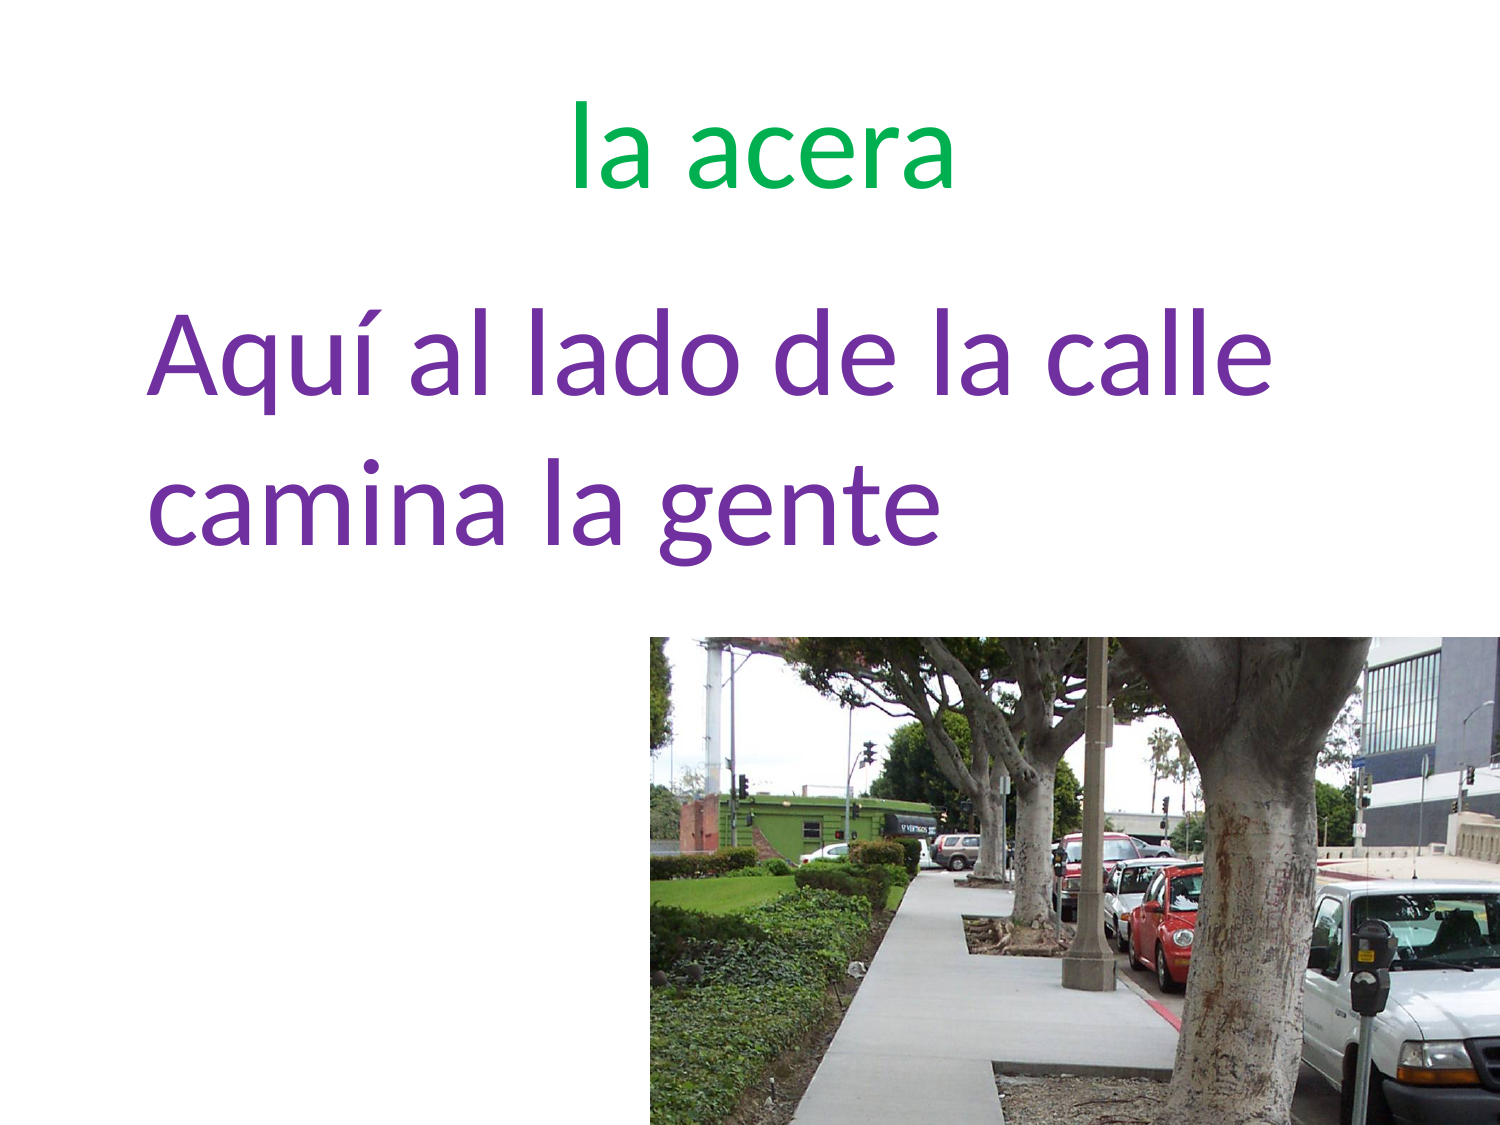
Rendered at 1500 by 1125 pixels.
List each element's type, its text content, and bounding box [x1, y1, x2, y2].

picture [649, 637, 1500, 1125]
title la acera [75, 45, 1425, 233]
list Aquí al lado de la calle camina la gente [75, 262, 1425, 1005]
